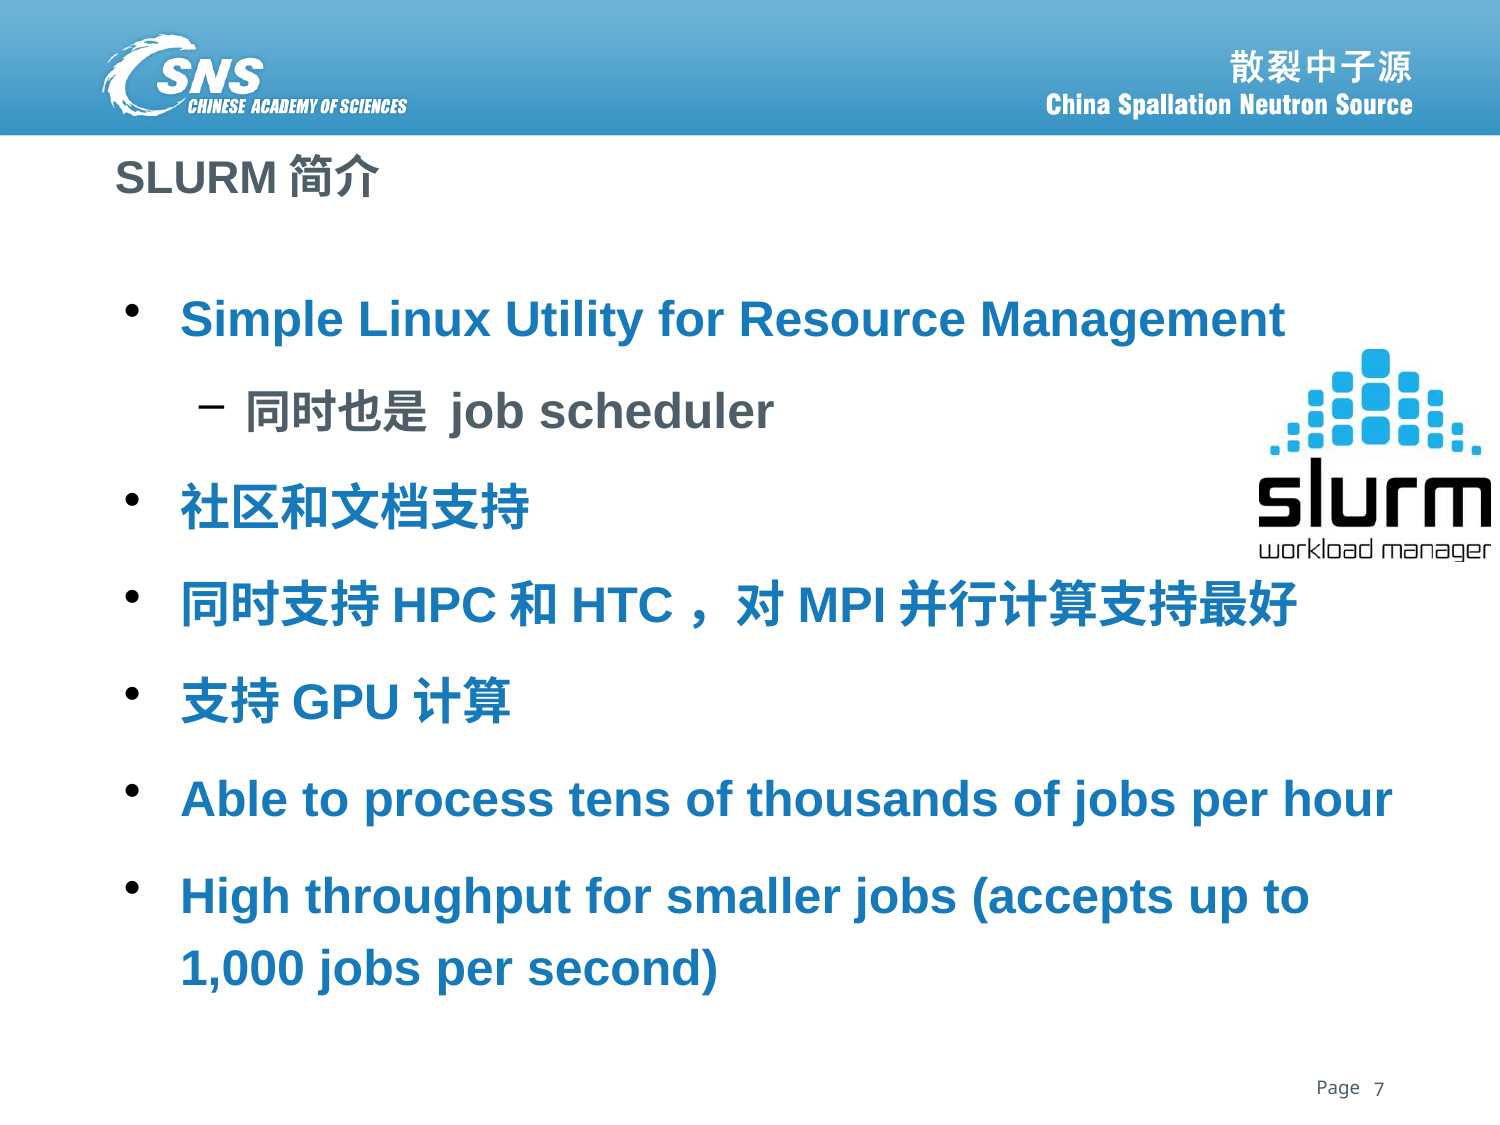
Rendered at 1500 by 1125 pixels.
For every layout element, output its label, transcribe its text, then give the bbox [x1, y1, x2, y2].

title SLURM简介 [99, 137, 1199, 213]
picture [0, 0, 1500, 1125]
slide_number 7 [1350, 1070, 1400, 1100]
list Simple Linux Utility for Resource Management 同时也是 job scheduler 社区和文档支持 同时支持HPC和HTC，对MPI并行计算支持最好 支持GPU计算 Able to process tens of thousands of jobs per hour High throughput for smaller jobs (accepts up to 1,000 jobs per second) [108, 267, 1459, 1035]
